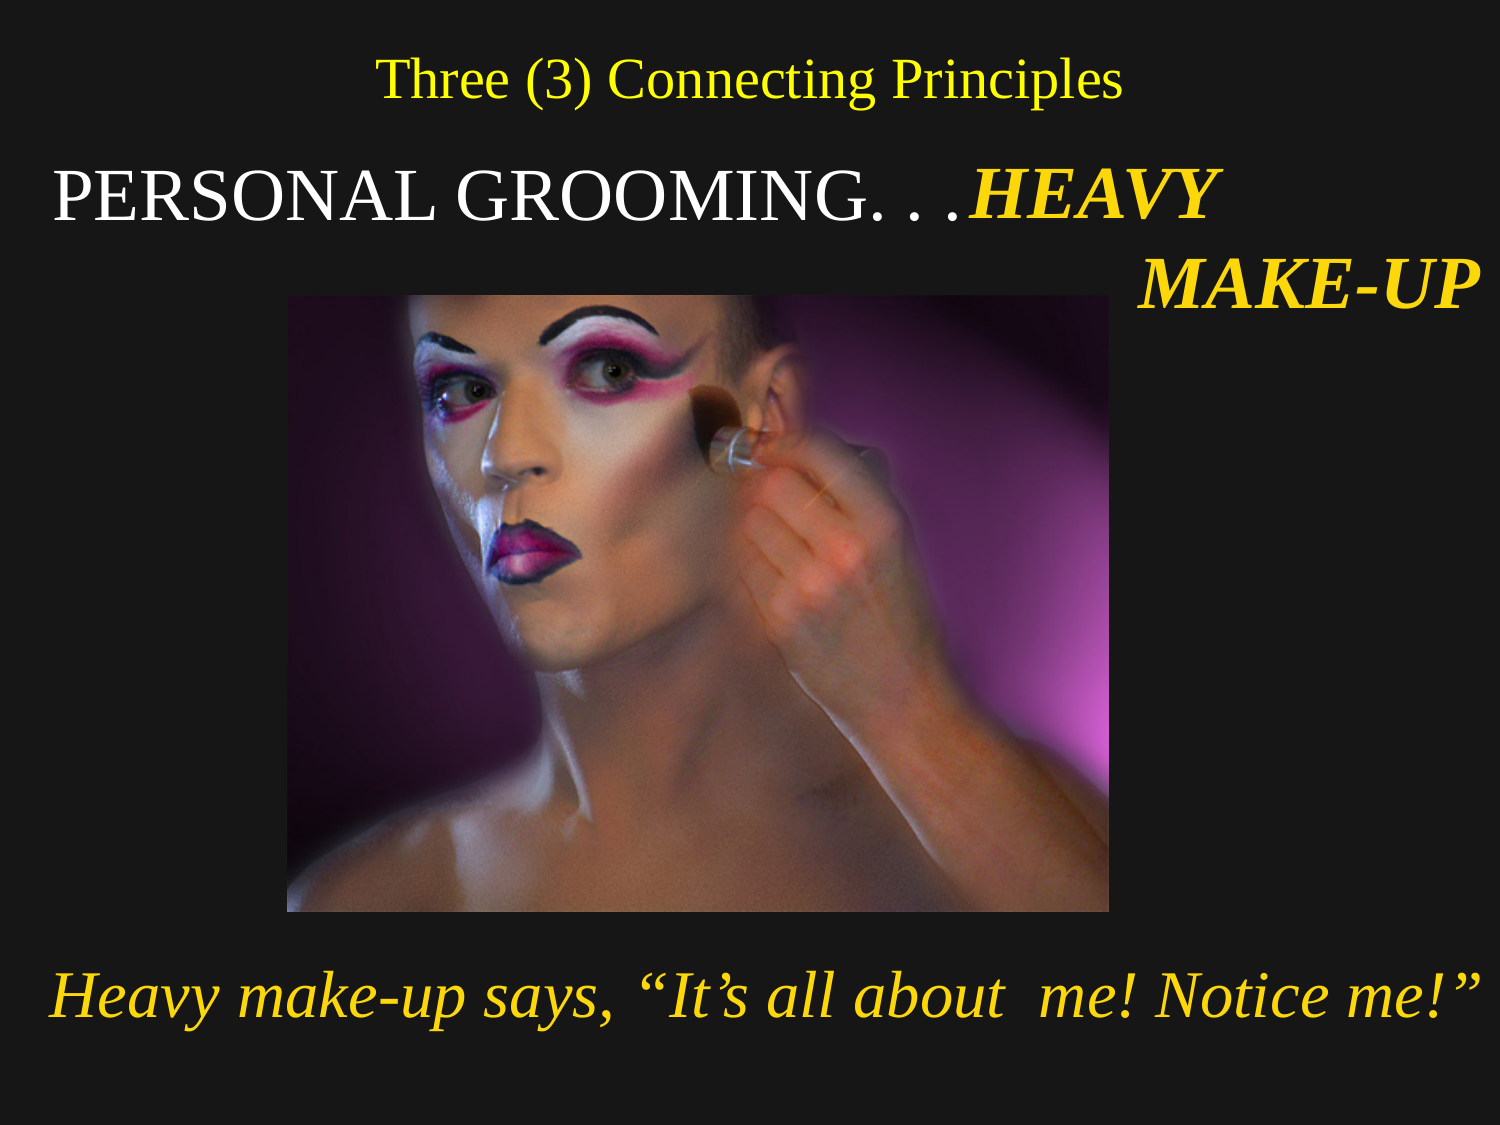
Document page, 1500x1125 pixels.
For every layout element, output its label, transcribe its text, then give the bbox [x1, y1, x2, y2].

text_box Heavy make-up says, “It’s all about me! Notice me!” [34, 943, 1500, 1039]
text_box Three (3) Connecting Principles [0, 32, 1500, 118]
picture [287, 295, 1109, 912]
text_box PERSONAL GROOMING. . . [37, 137, 955, 243]
text_box HEAVY MAKE-UP [955, 135, 1500, 331]
